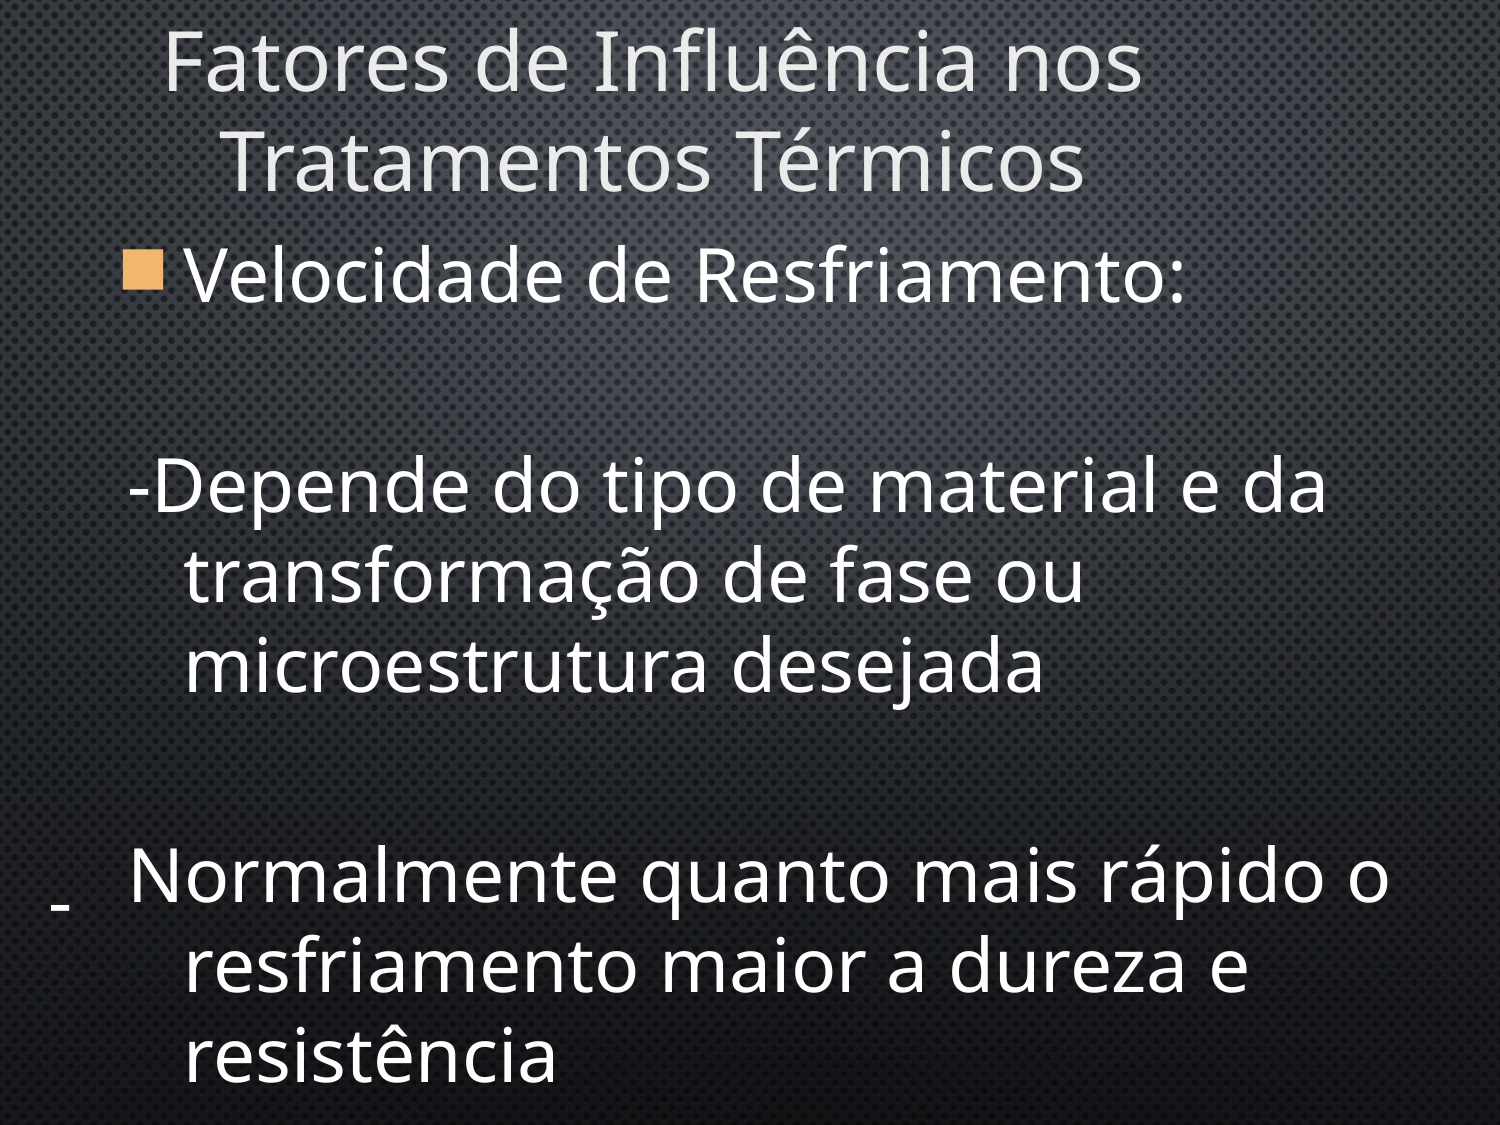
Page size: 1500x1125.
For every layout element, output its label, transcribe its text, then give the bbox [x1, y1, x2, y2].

text_box Velocidade de Resfriamento: -Depende do tipo de material e da transformação de fase ou microestrutura desejada Normalmente quanto mais rápido o resfriamento maior a dureza e resistência [112, 220, 1426, 1000]
text_box Fatores de Influência nos Tratamentos Térmicos [50, 137, 1257, 325]
text_box - [34, 846, 201, 951]
